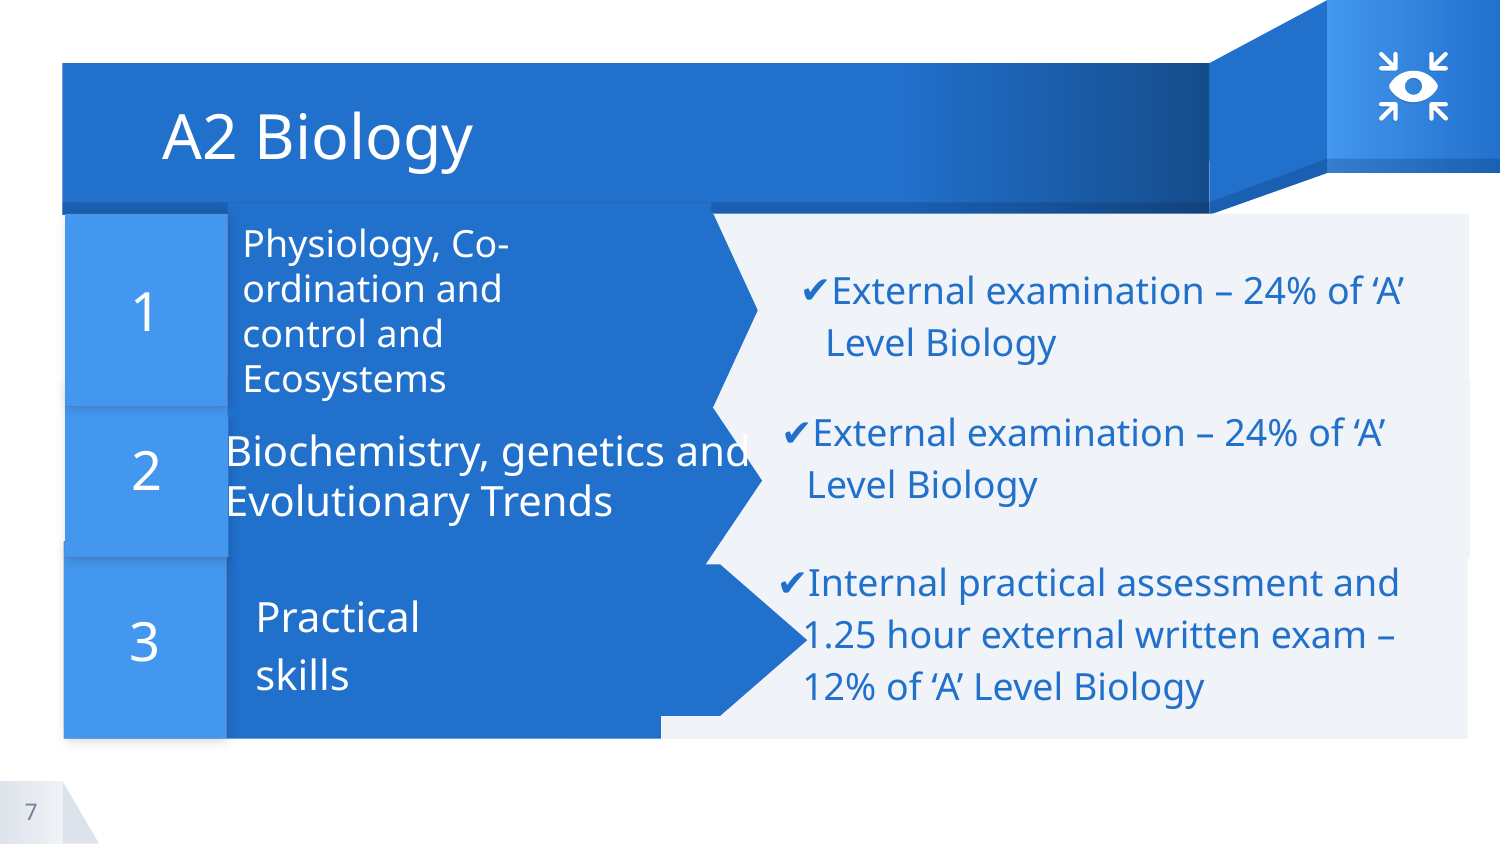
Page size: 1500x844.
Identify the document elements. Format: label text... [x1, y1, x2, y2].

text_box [63, 588, 1468, 740]
title A2 Biology [81, 64, 1210, 200]
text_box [64, 202, 1470, 418]
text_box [1378, 51, 1449, 122]
slide_number 7 [0, 781, 63, 844]
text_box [64, 422, 1471, 582]
